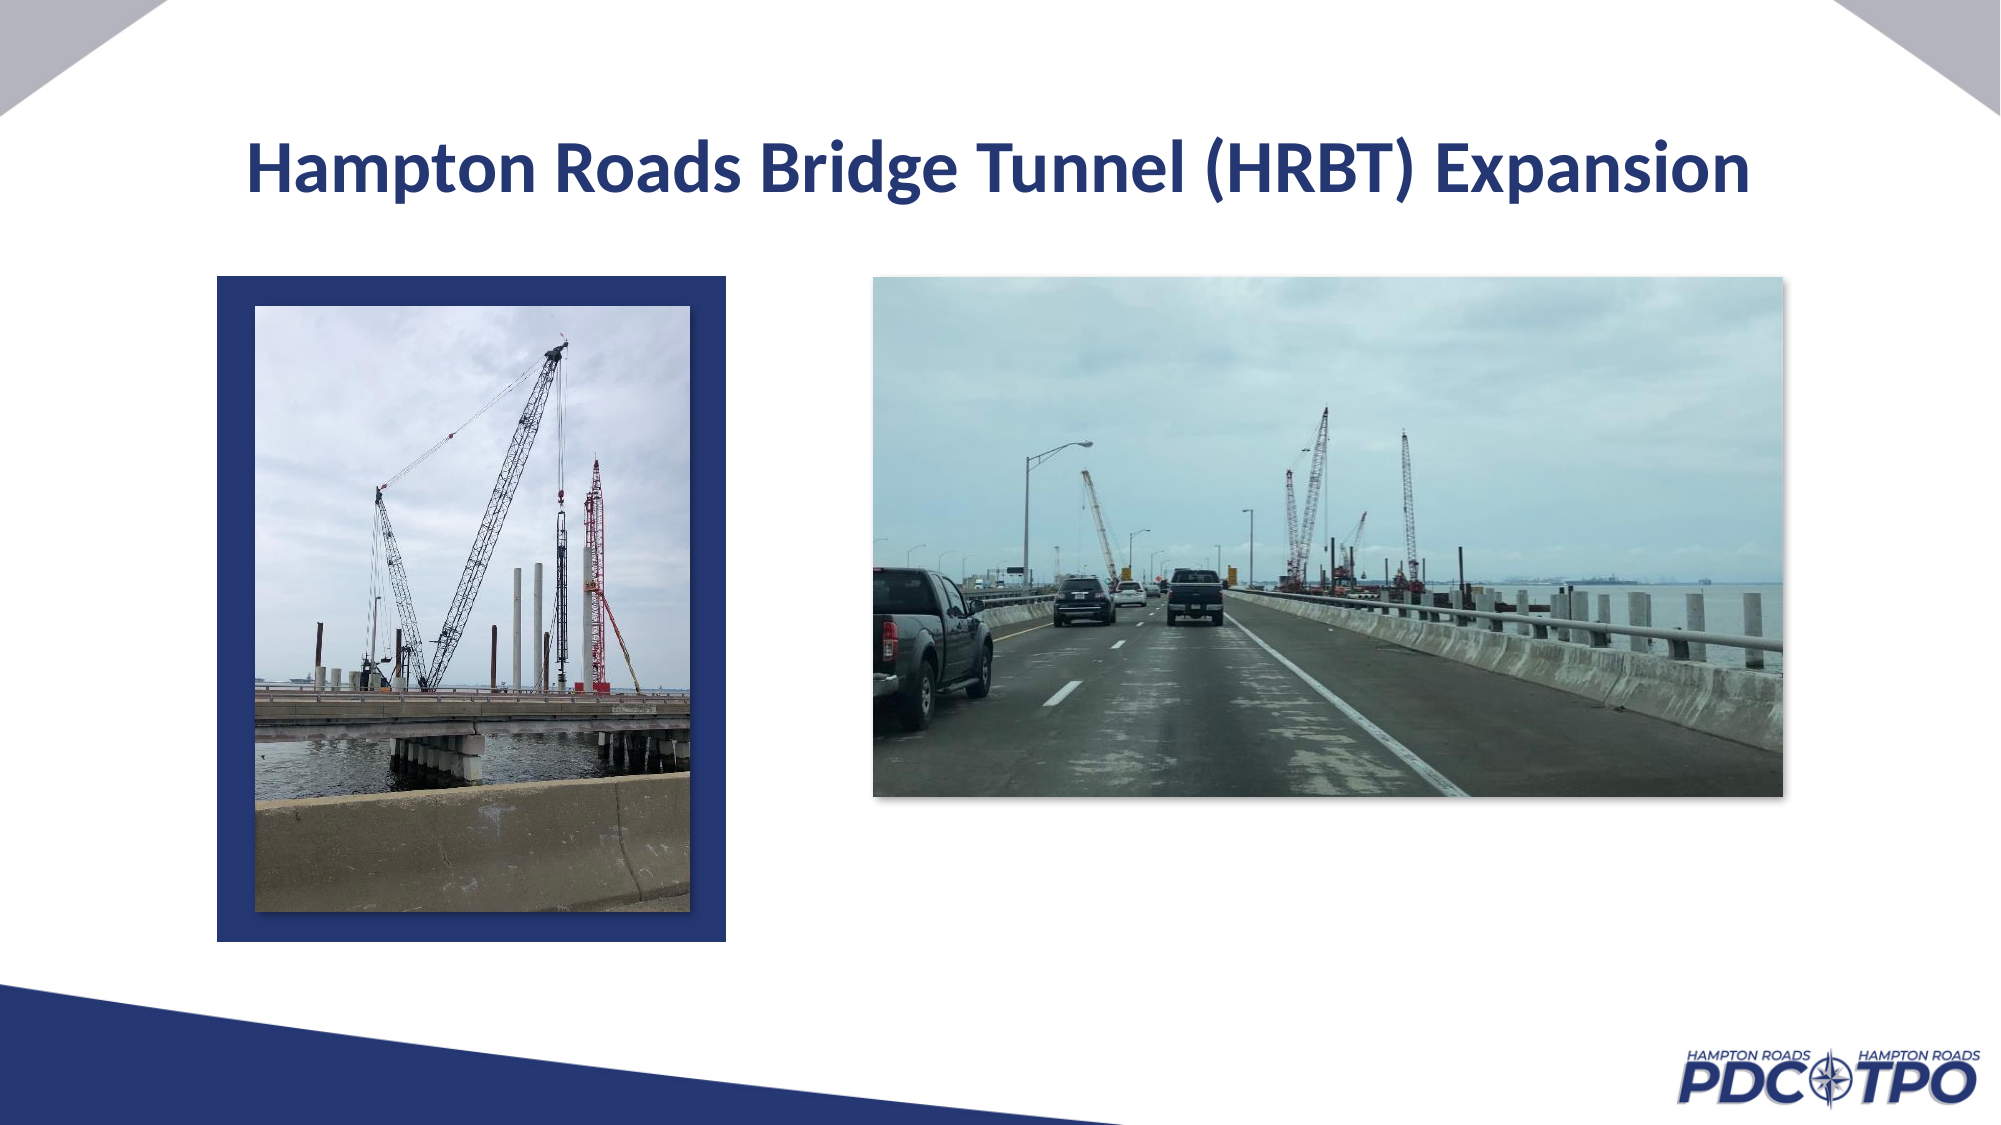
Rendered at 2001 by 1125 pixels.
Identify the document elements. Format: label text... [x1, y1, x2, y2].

title Hampton Roads Bridge Tunnel (HRBT) Expansion [228, 59, 1772, 277]
picture [0, 0, 2001, 1125]
text_box [217, 276, 726, 942]
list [255, 306, 690, 912]
